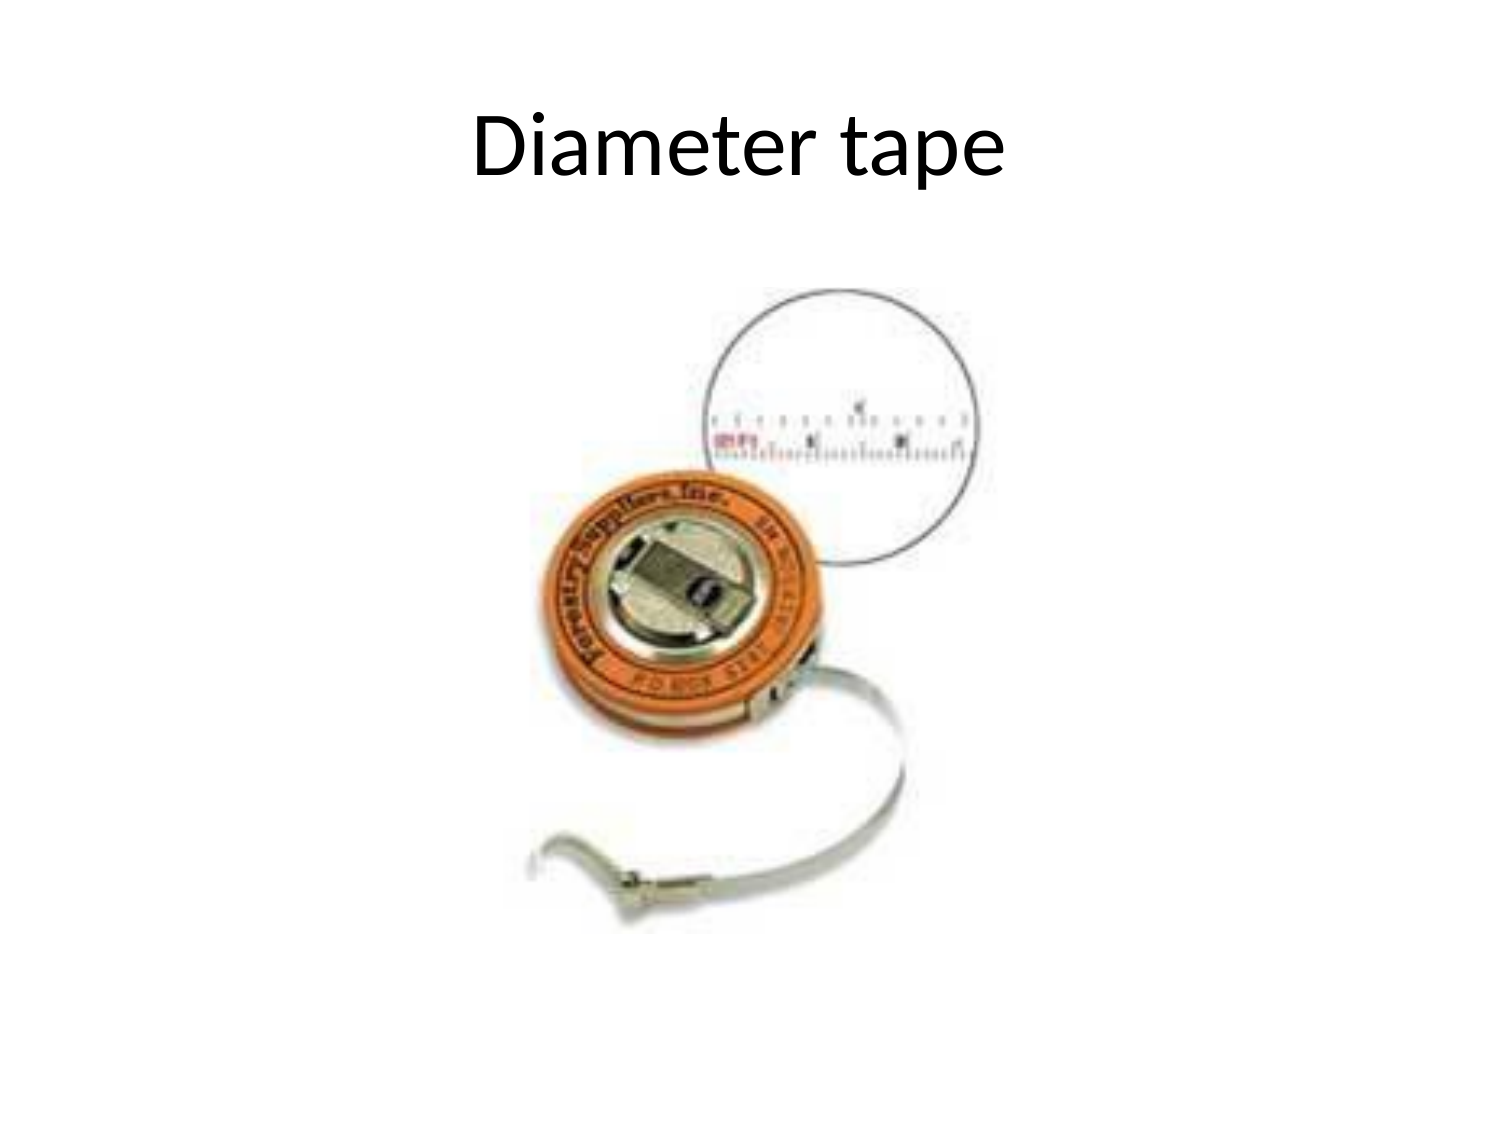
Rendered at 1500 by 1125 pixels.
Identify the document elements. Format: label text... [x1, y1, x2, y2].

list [428, 287, 1072, 934]
title Diameter tape [75, 45, 1425, 233]
